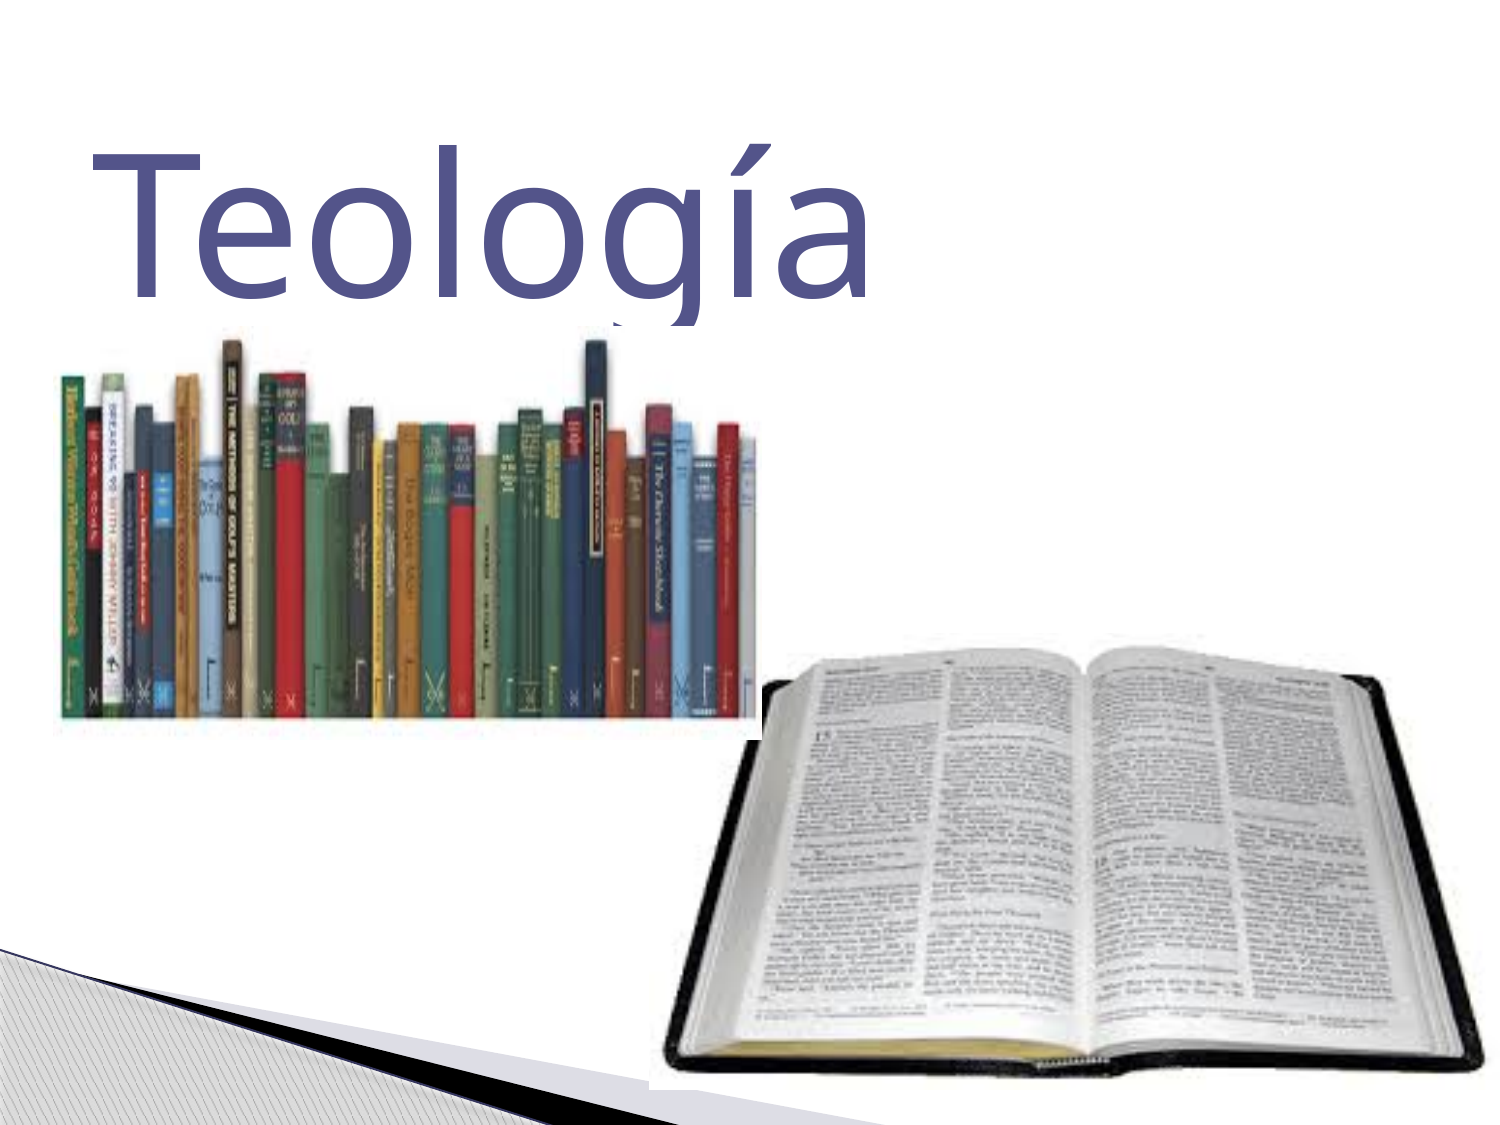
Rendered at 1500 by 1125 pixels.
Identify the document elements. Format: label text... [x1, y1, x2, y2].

picture [52, 326, 1500, 1090]
text_box Teología [76, 89, 1447, 345]
